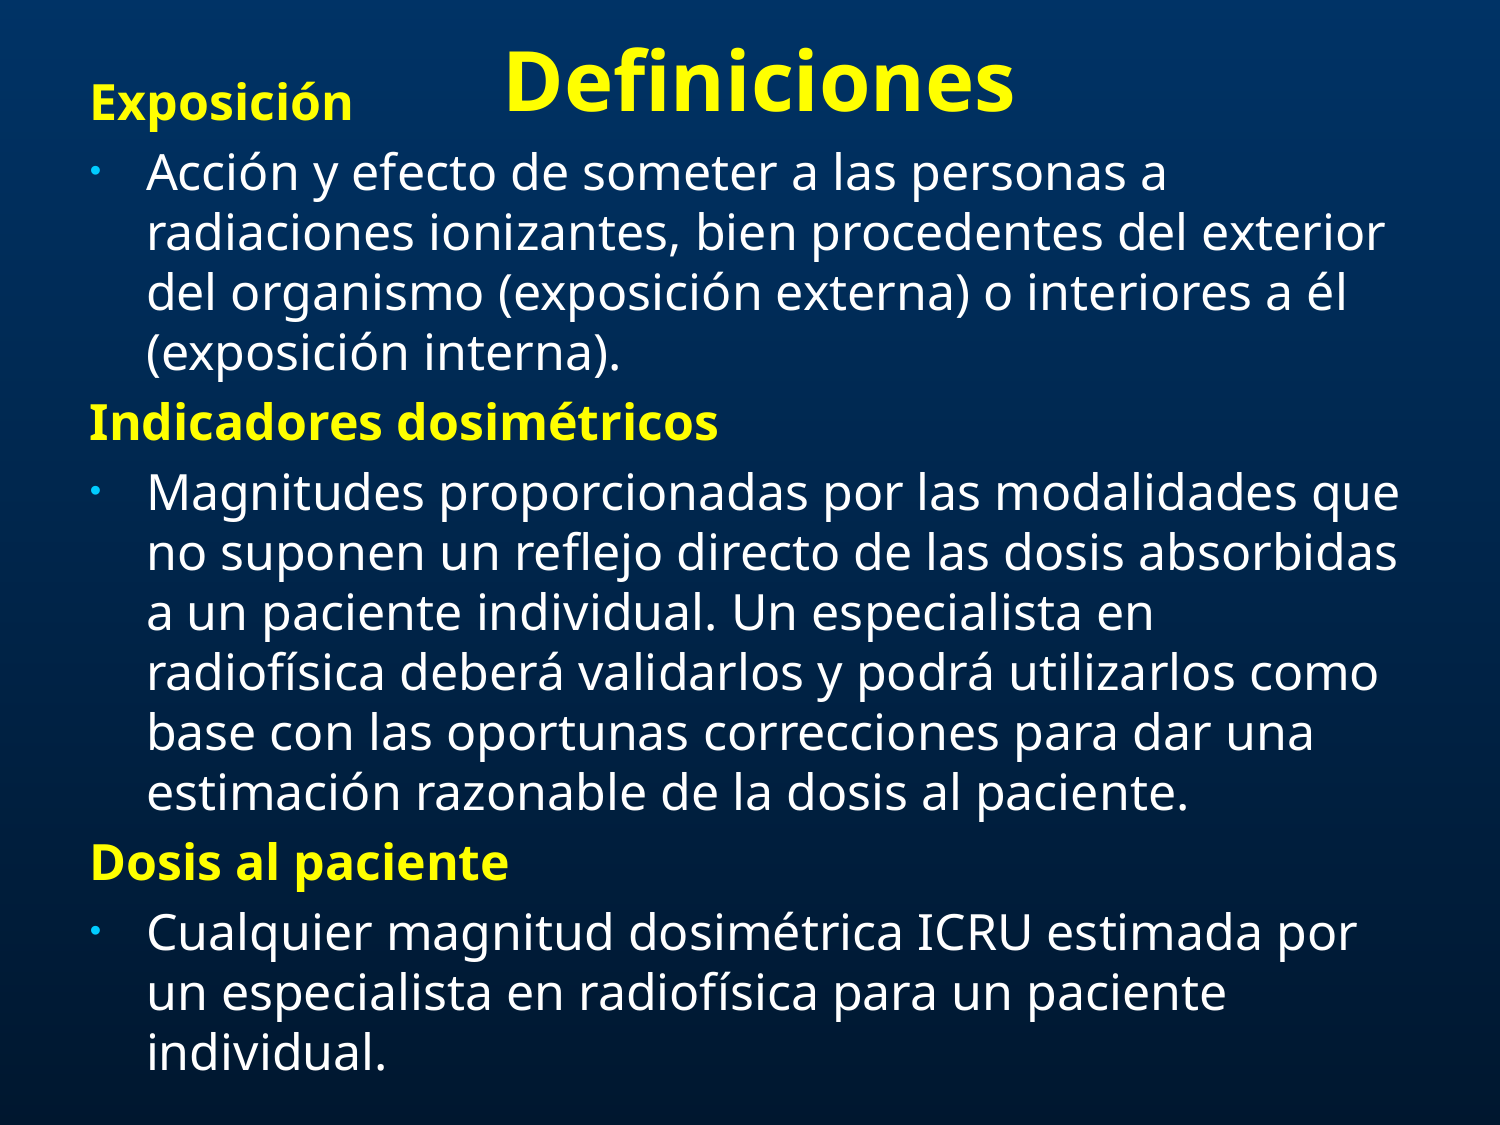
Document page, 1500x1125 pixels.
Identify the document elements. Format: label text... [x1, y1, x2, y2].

title Definiciones [50, 20, 1470, 141]
list Exposición Acción y efecto de someter a las personas a radiaciones ionizantes, bien procedentes del exterior del organismo (exposición externa) o interiores a él (exposición interna). Indicadores dosimétricos Magnitudes proporcionadas por las modalidades que no suponen un reflejo directo de las dosis absorbidas a un paciente individual. Un especialista en radiofísica deberá validarlos y podrá utilizarlos como base con las oportunas correcciones para dar una estimación razonable de la dosis al paciente. Dosis al paciente Cualquier magnitud dosimétrica ICRU estimada por un especialista en radiofísica para un paciente individual. [74, 56, 1425, 1088]
